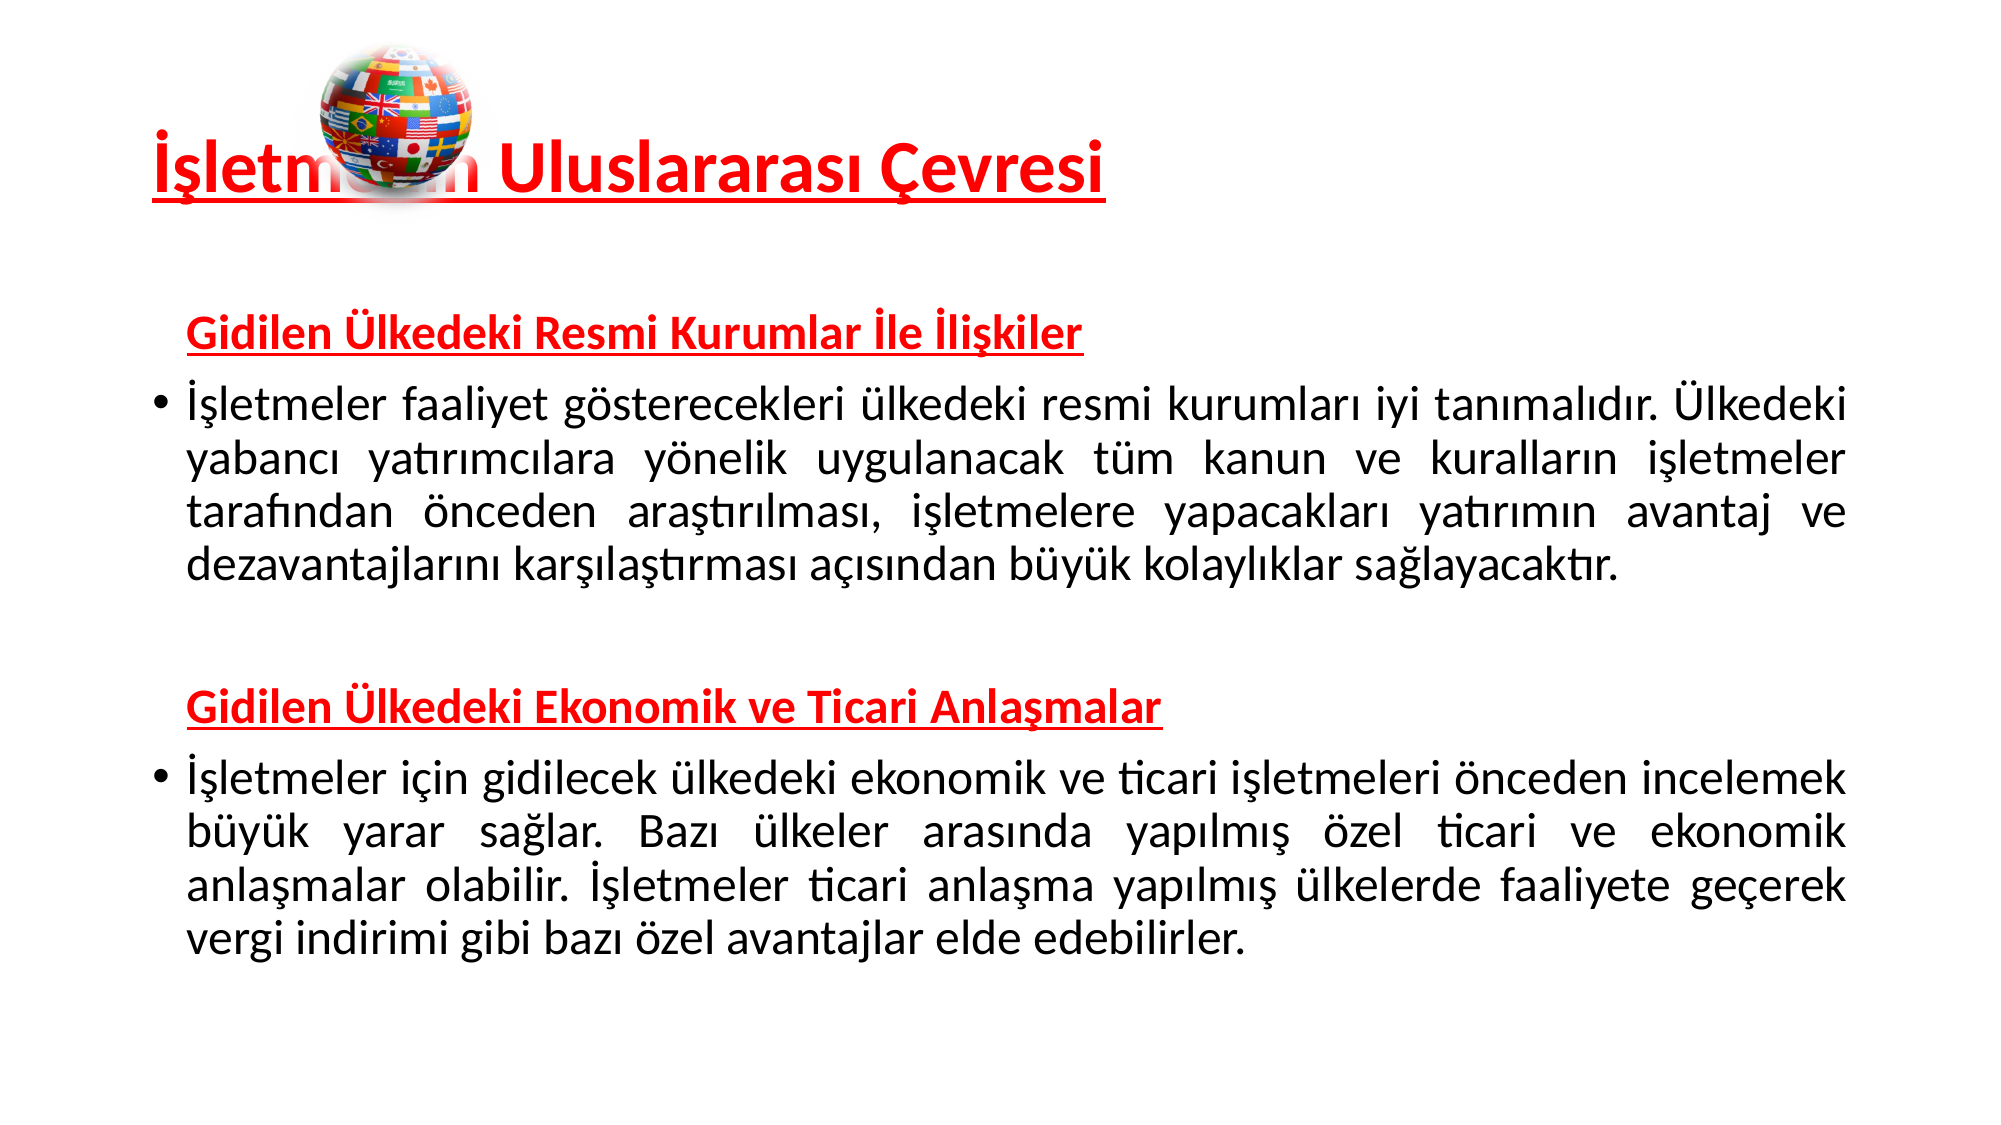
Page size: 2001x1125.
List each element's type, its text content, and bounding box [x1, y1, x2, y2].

title İşletmenin Uluslararası Çevresi [137, 59, 1863, 278]
picture [284, 37, 504, 228]
list Gidilen Ülkedeki Resmi Kurumlar İle İlişkiler İşletmeler faaliyet gösterecekleri ülkedeki resmi kurumları iyi tanımalıdır. Ülkedeki yabancı yatırımcılara yönelik uygulanacak tüm kanun ve kuralların işletmeler tarafından önceden araştırılması, işletmelere yapacakları yatırımın avantaj ve dezavantajlarını karşılaştırması açısından büyük kolaylıklar sağlayacaktır. Gidilen Ülkedeki Ekonomik ve Ticari Anlaşmalar İşletmeler için gidilecek ülkedeki ekonomik ve ticari işletmeleri önceden incelemek büyük yarar sağlar. Bazı ülkeler arasında yapılmış özel ticari ve ekonomik anlaşmalar olabilir. İşletmeler ticari anlaşma yapılmış ülkelerde faaliyete geçerek vergi indirimi gibi bazı özel avantajlar elde edebilirler. [137, 299, 1863, 1014]
